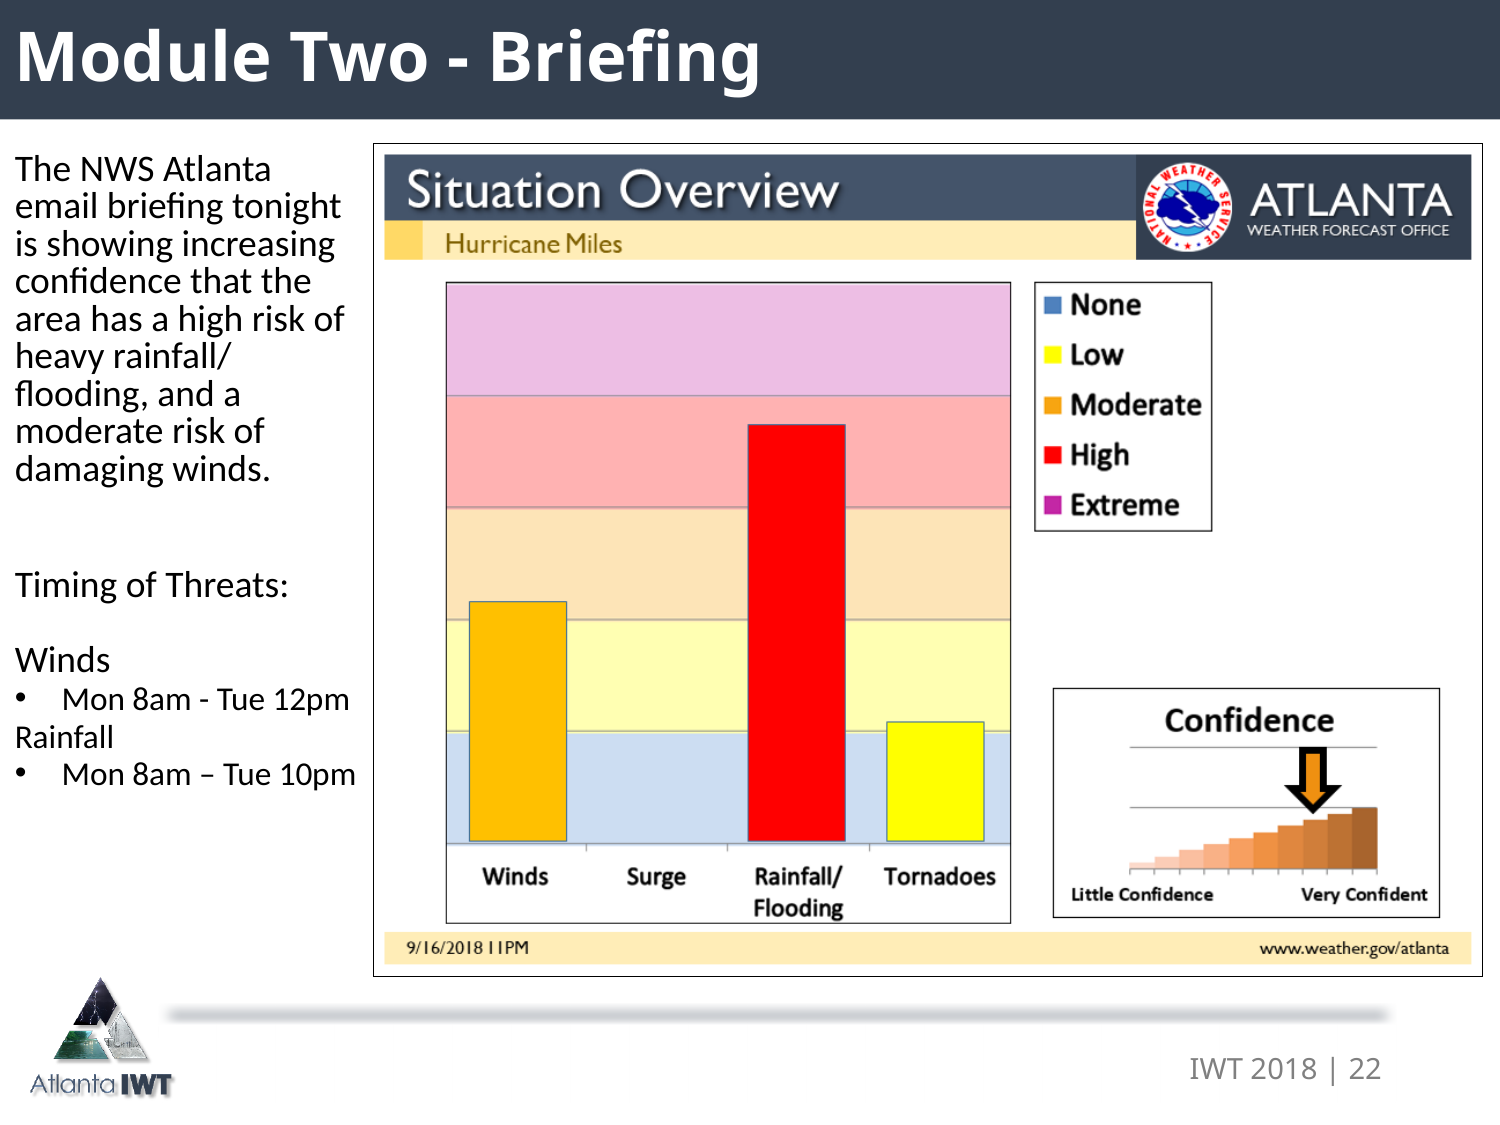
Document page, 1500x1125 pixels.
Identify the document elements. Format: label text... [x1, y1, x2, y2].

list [372, 143, 1483, 977]
text_box Timing of Threats: Winds Mon 8am - Tue 12pm Rainfall Mon 8am – Tue 10pm [0, 559, 372, 875]
title Module Two - Briefing [0, 0, 1294, 143]
picture [26, 976, 180, 1110]
text_box The NWS Atlanta email briefing tonight is showing increasing confidence that the area has a high risk of heavy rainfall/ flooding, and a moderate risk of damaging winds. [0, 143, 372, 534]
